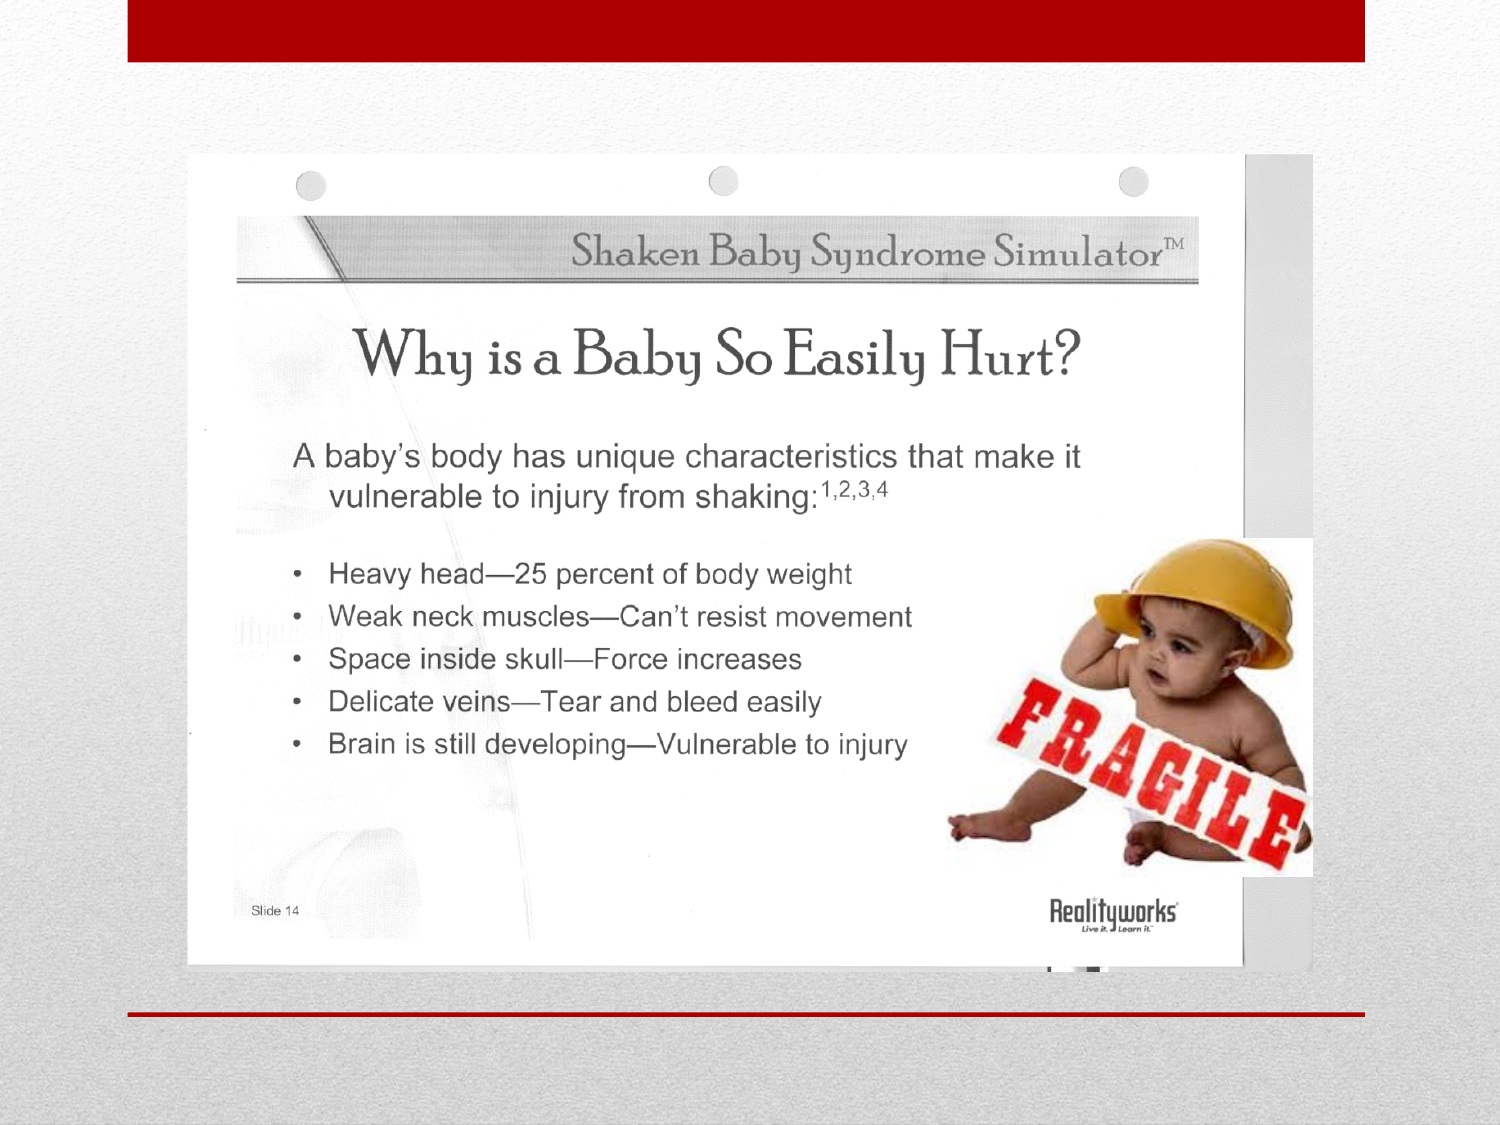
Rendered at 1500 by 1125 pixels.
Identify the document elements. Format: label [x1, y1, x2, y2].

picture [189, 0, 1314, 1125]
